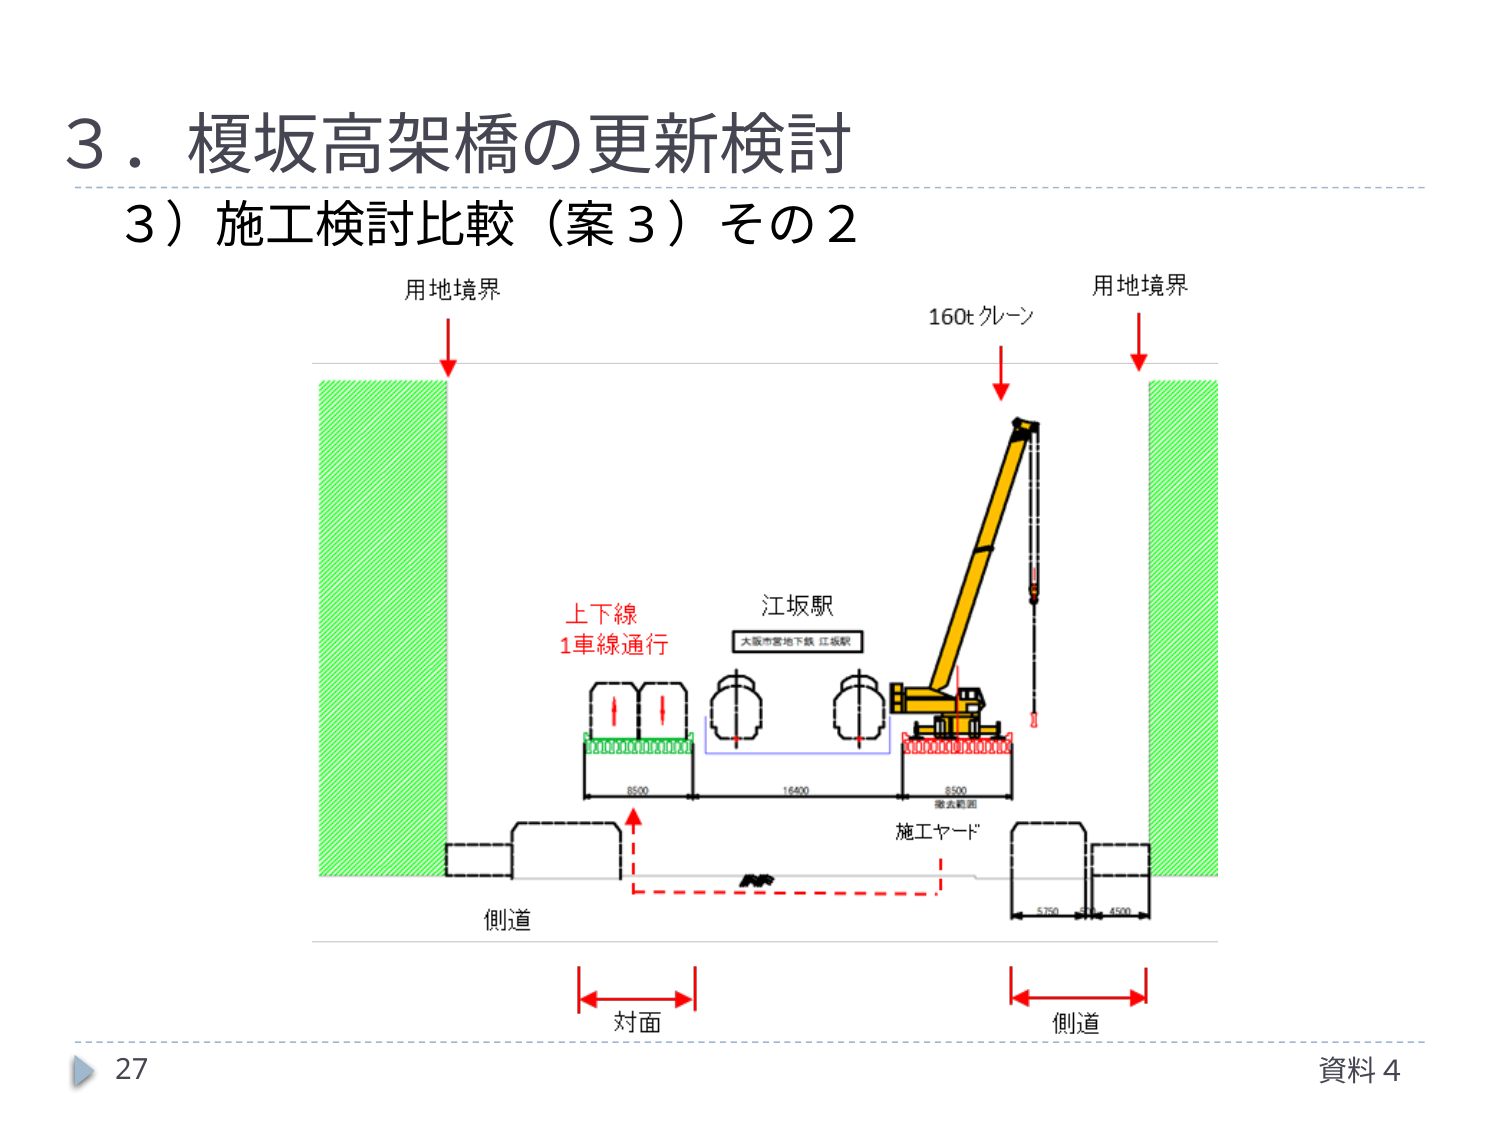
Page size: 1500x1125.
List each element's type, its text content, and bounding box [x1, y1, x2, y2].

text_box ３）施工検討比較（案3）その２ [100, 184, 1468, 260]
picture [312, 260, 1218, 1057]
title ３．榎坂高架橋の更新検討 [37, 39, 1468, 189]
footer 資料４ [846, 1044, 1421, 1105]
slide_number 27 [100, 1042, 426, 1103]
